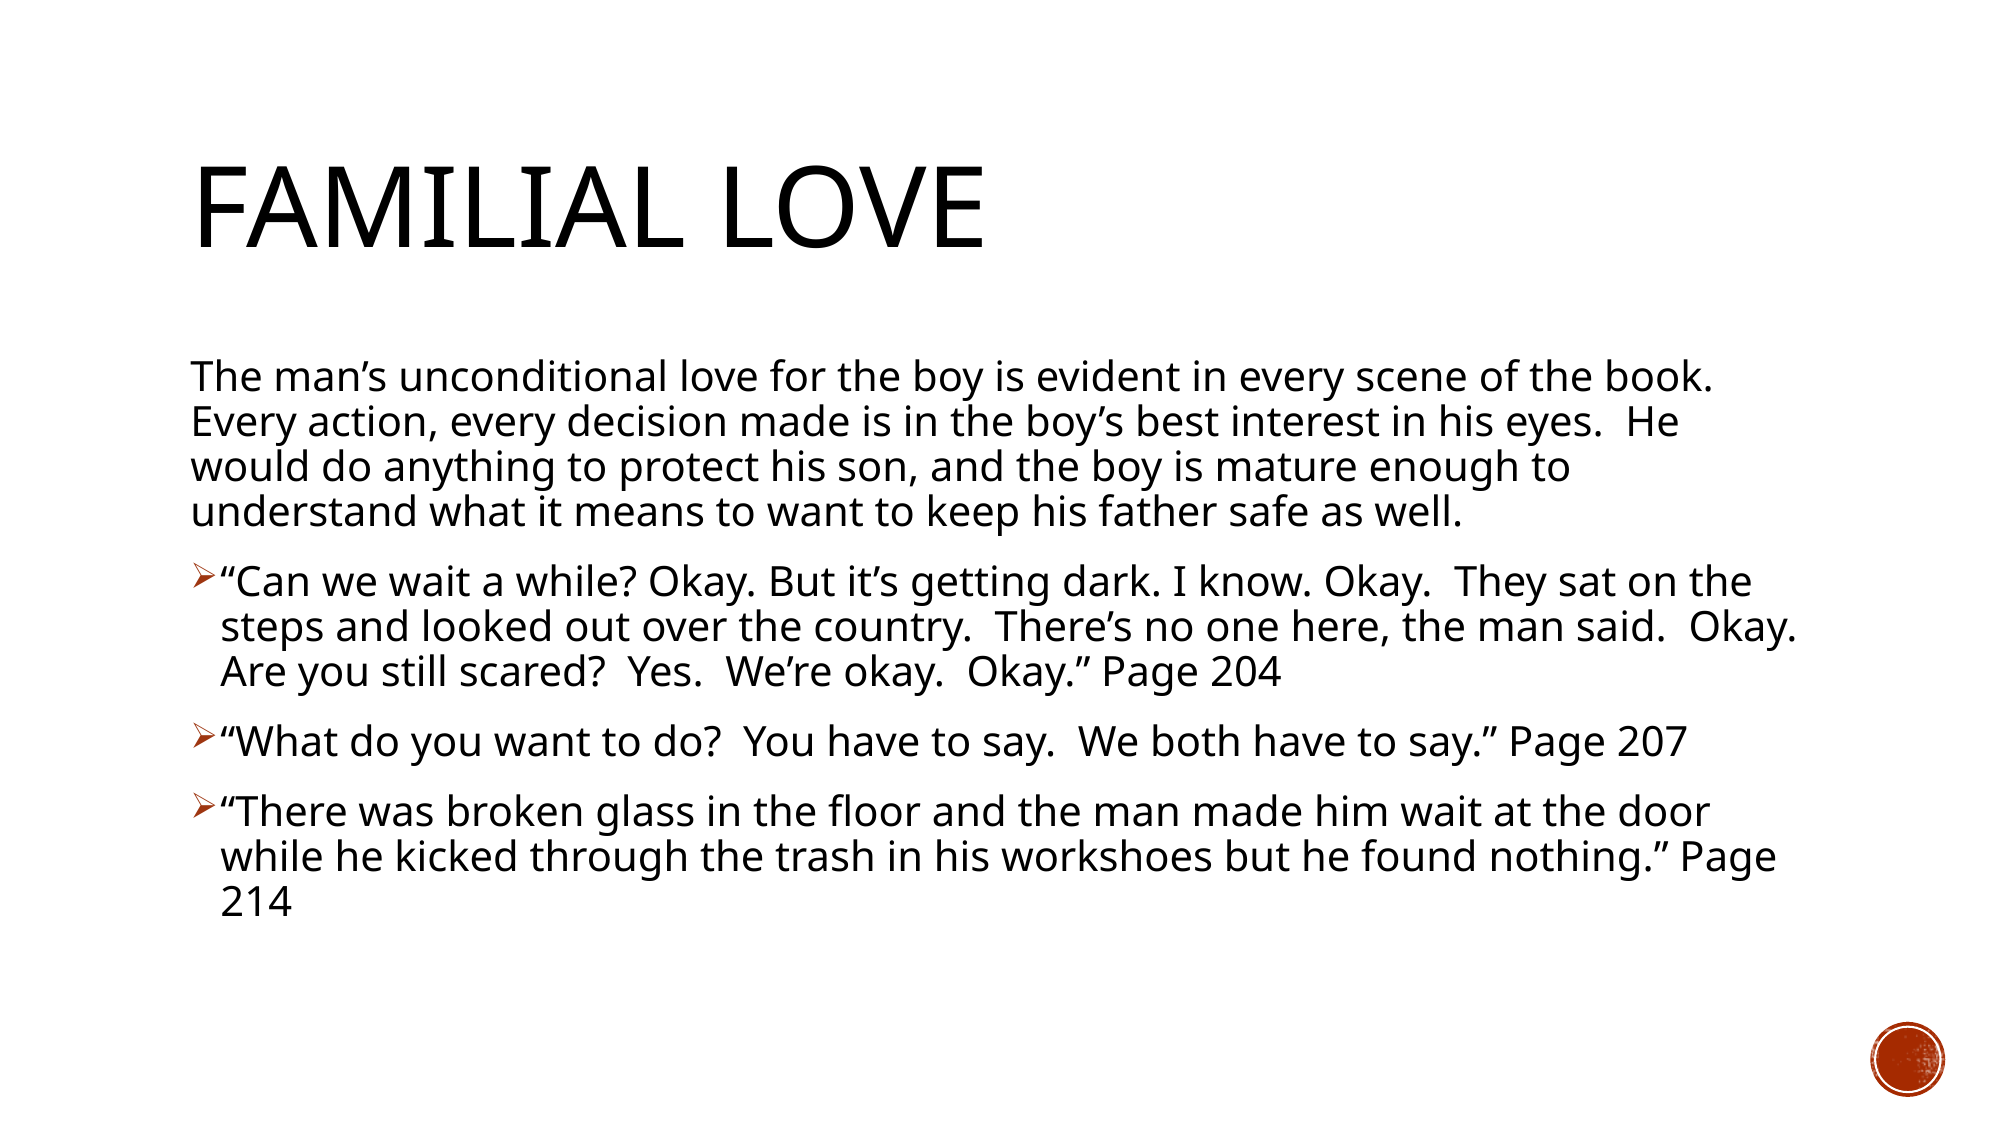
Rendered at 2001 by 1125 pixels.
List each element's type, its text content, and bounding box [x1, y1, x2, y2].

list The man’s unconditional love for the boy is evident in every scene of the book. Every action, every decision made is in the boy’s best interest in his eyes. He would do anything to protect his son, and the boy is mature enough to understand what it means to want to keep his father safe as well. “Can we wait a while? Okay. But it’s getting dark. I know. Okay. They sat on the steps and looked out over the country. There’s no one here, the man said. Okay. Are you still scared? Yes. We’re okay. Okay.” Page 204 “What do you want to do? You have to say. We both have to say.” Page 207 “There was broken glass in the floor and the man made him wait at the door while he kicked through the trash in his workshoes but he found nothing.” Page 214 [175, 348, 1826, 1013]
title Familial Love [175, 79, 1826, 344]
